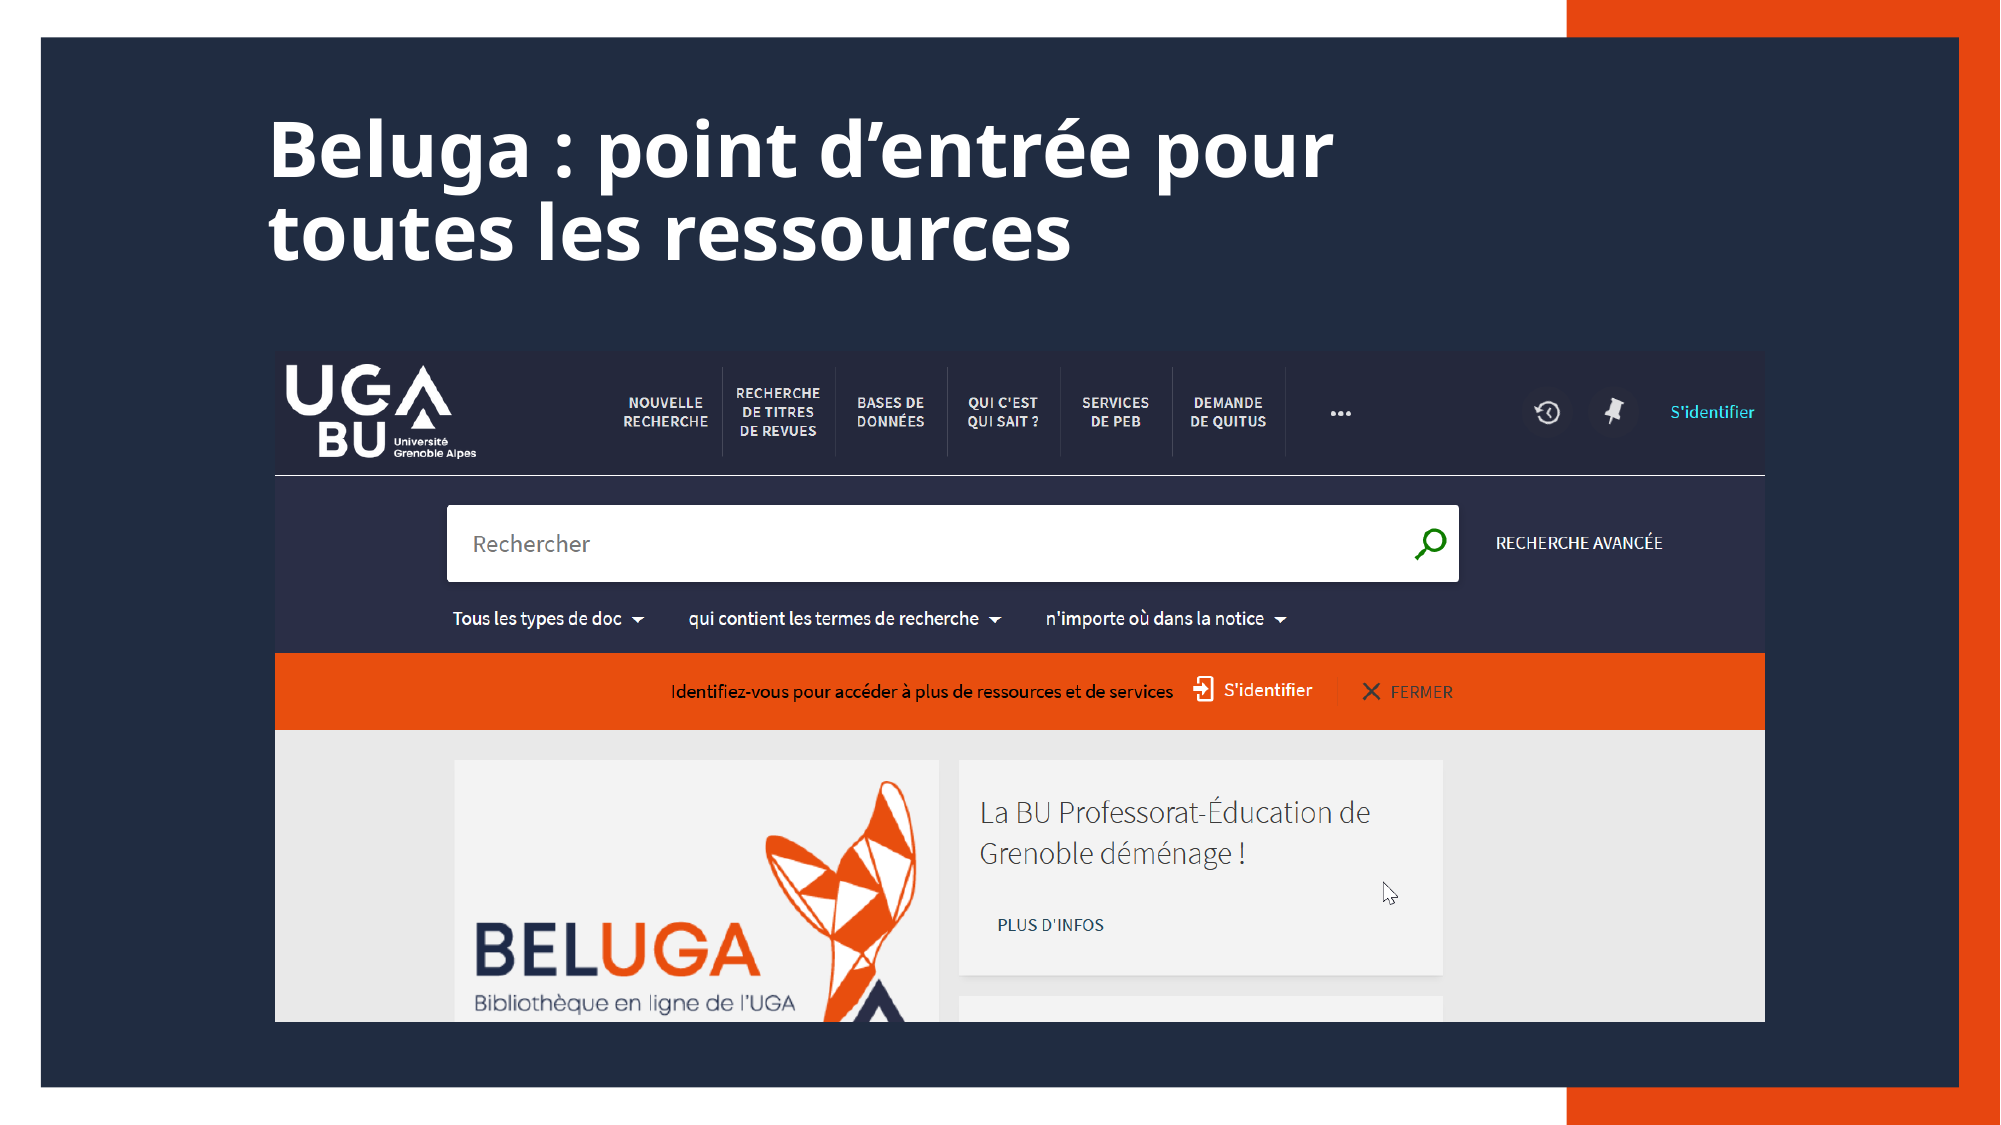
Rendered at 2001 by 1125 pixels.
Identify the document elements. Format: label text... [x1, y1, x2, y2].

title Beluga : point d’entrée pour toutes les ressources [252, 103, 1440, 304]
picture [275, 351, 1765, 1022]
